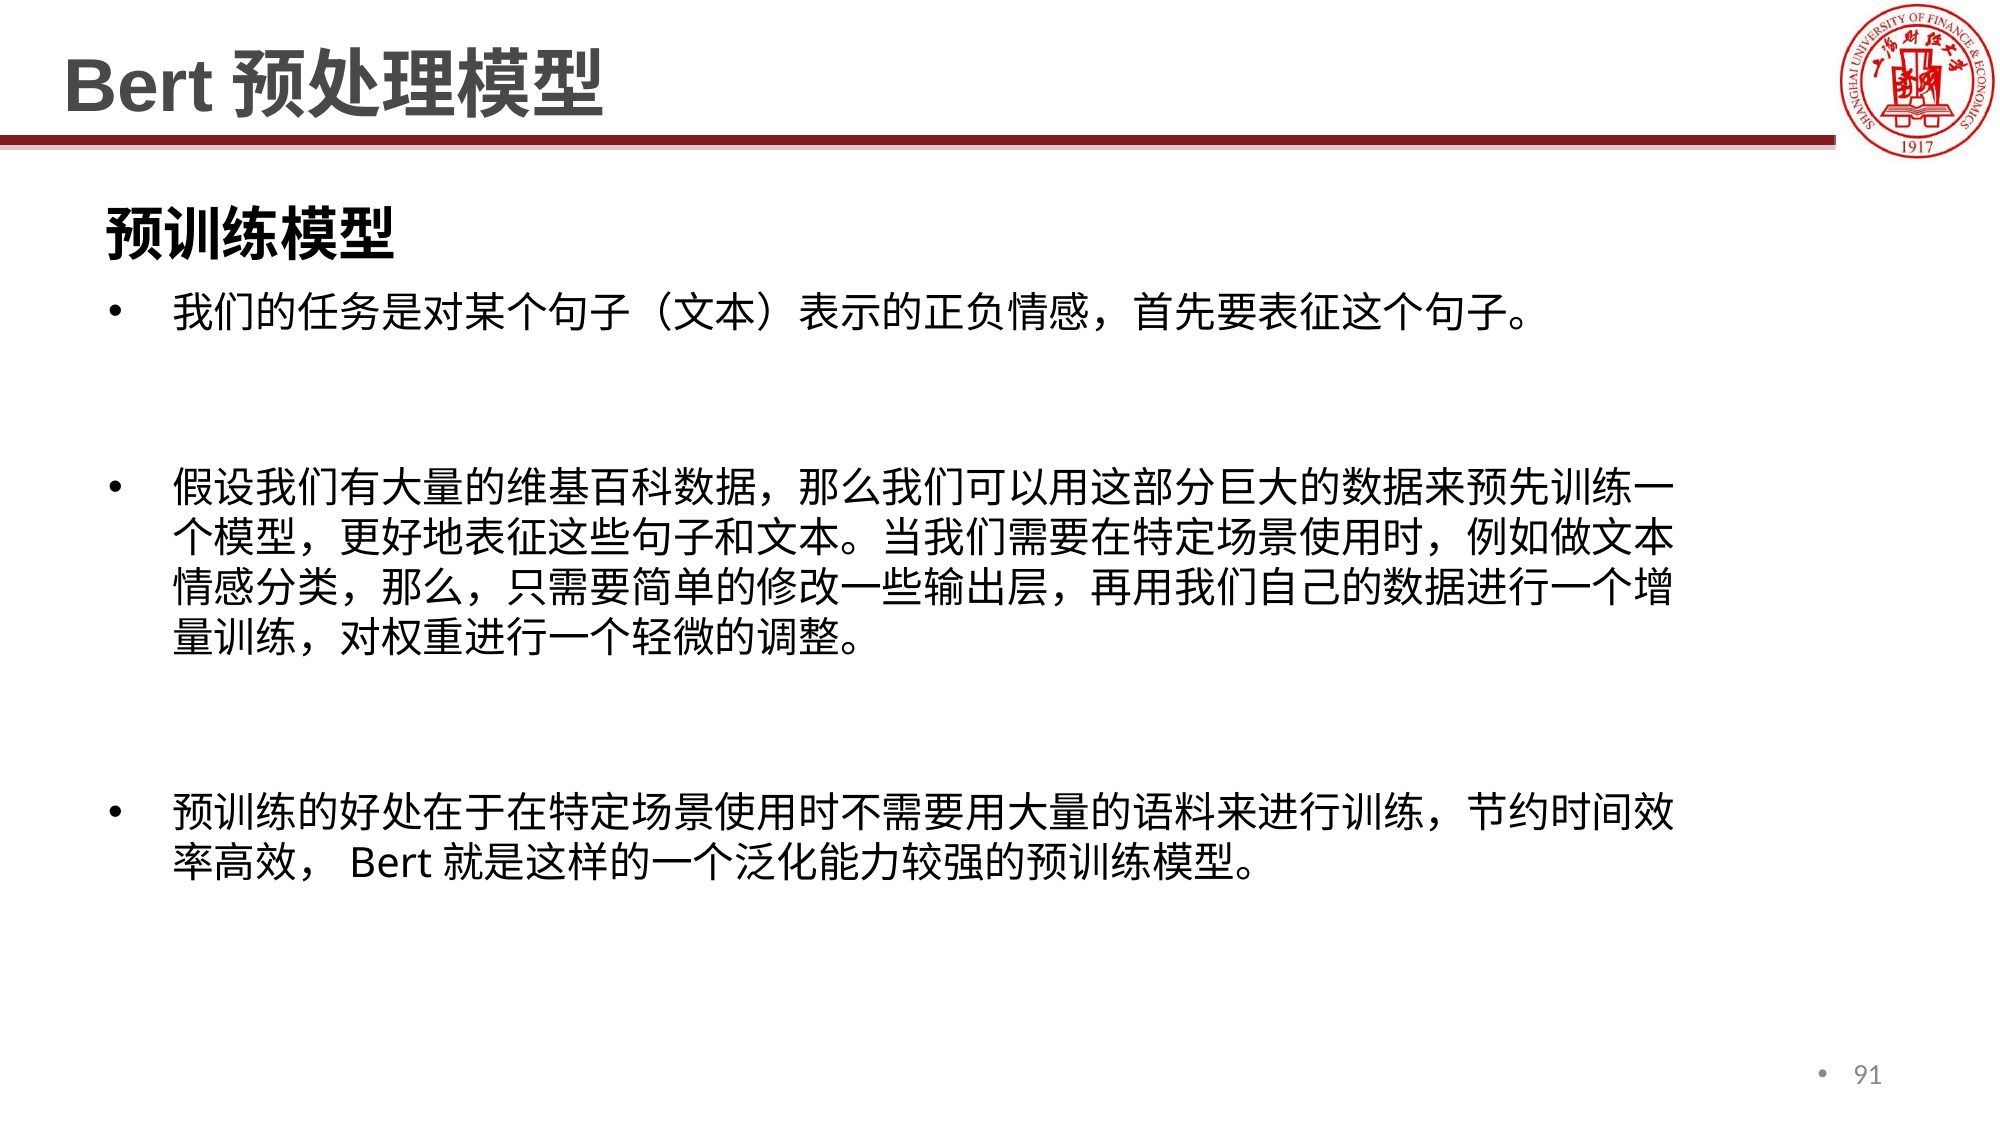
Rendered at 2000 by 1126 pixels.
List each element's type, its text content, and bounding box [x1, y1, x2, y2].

list 我们的任务是对某个句子（文本）表示的正负情感，首先要表征这个句子。 假设我们有大量的维基百科数据，那么我们可以用这部分巨大的数据来预先训练一个模型，更好地表征这些句子和文本。当我们需要在特定场景使用时，例如做文本情感分类，那么，只需要简单的修改一些输出层，再用我们自己的数据进行一个增量训练，对权重进行一个轻微的调整。 预训练的好处在于在特定场景使用时不需要用大量的语料来进行训练，节约时间效率高效，Bert就是这样的一个泛化能力较强的预训练模型。 [91, 276, 1701, 983]
text_box 预训练模型 [90, 161, 1900, 275]
slide_number 91 [1433, 1042, 1900, 1103]
picture [0, 1, 2000, 163]
text_box Bert预处理模型 [48, 29, 1365, 134]
